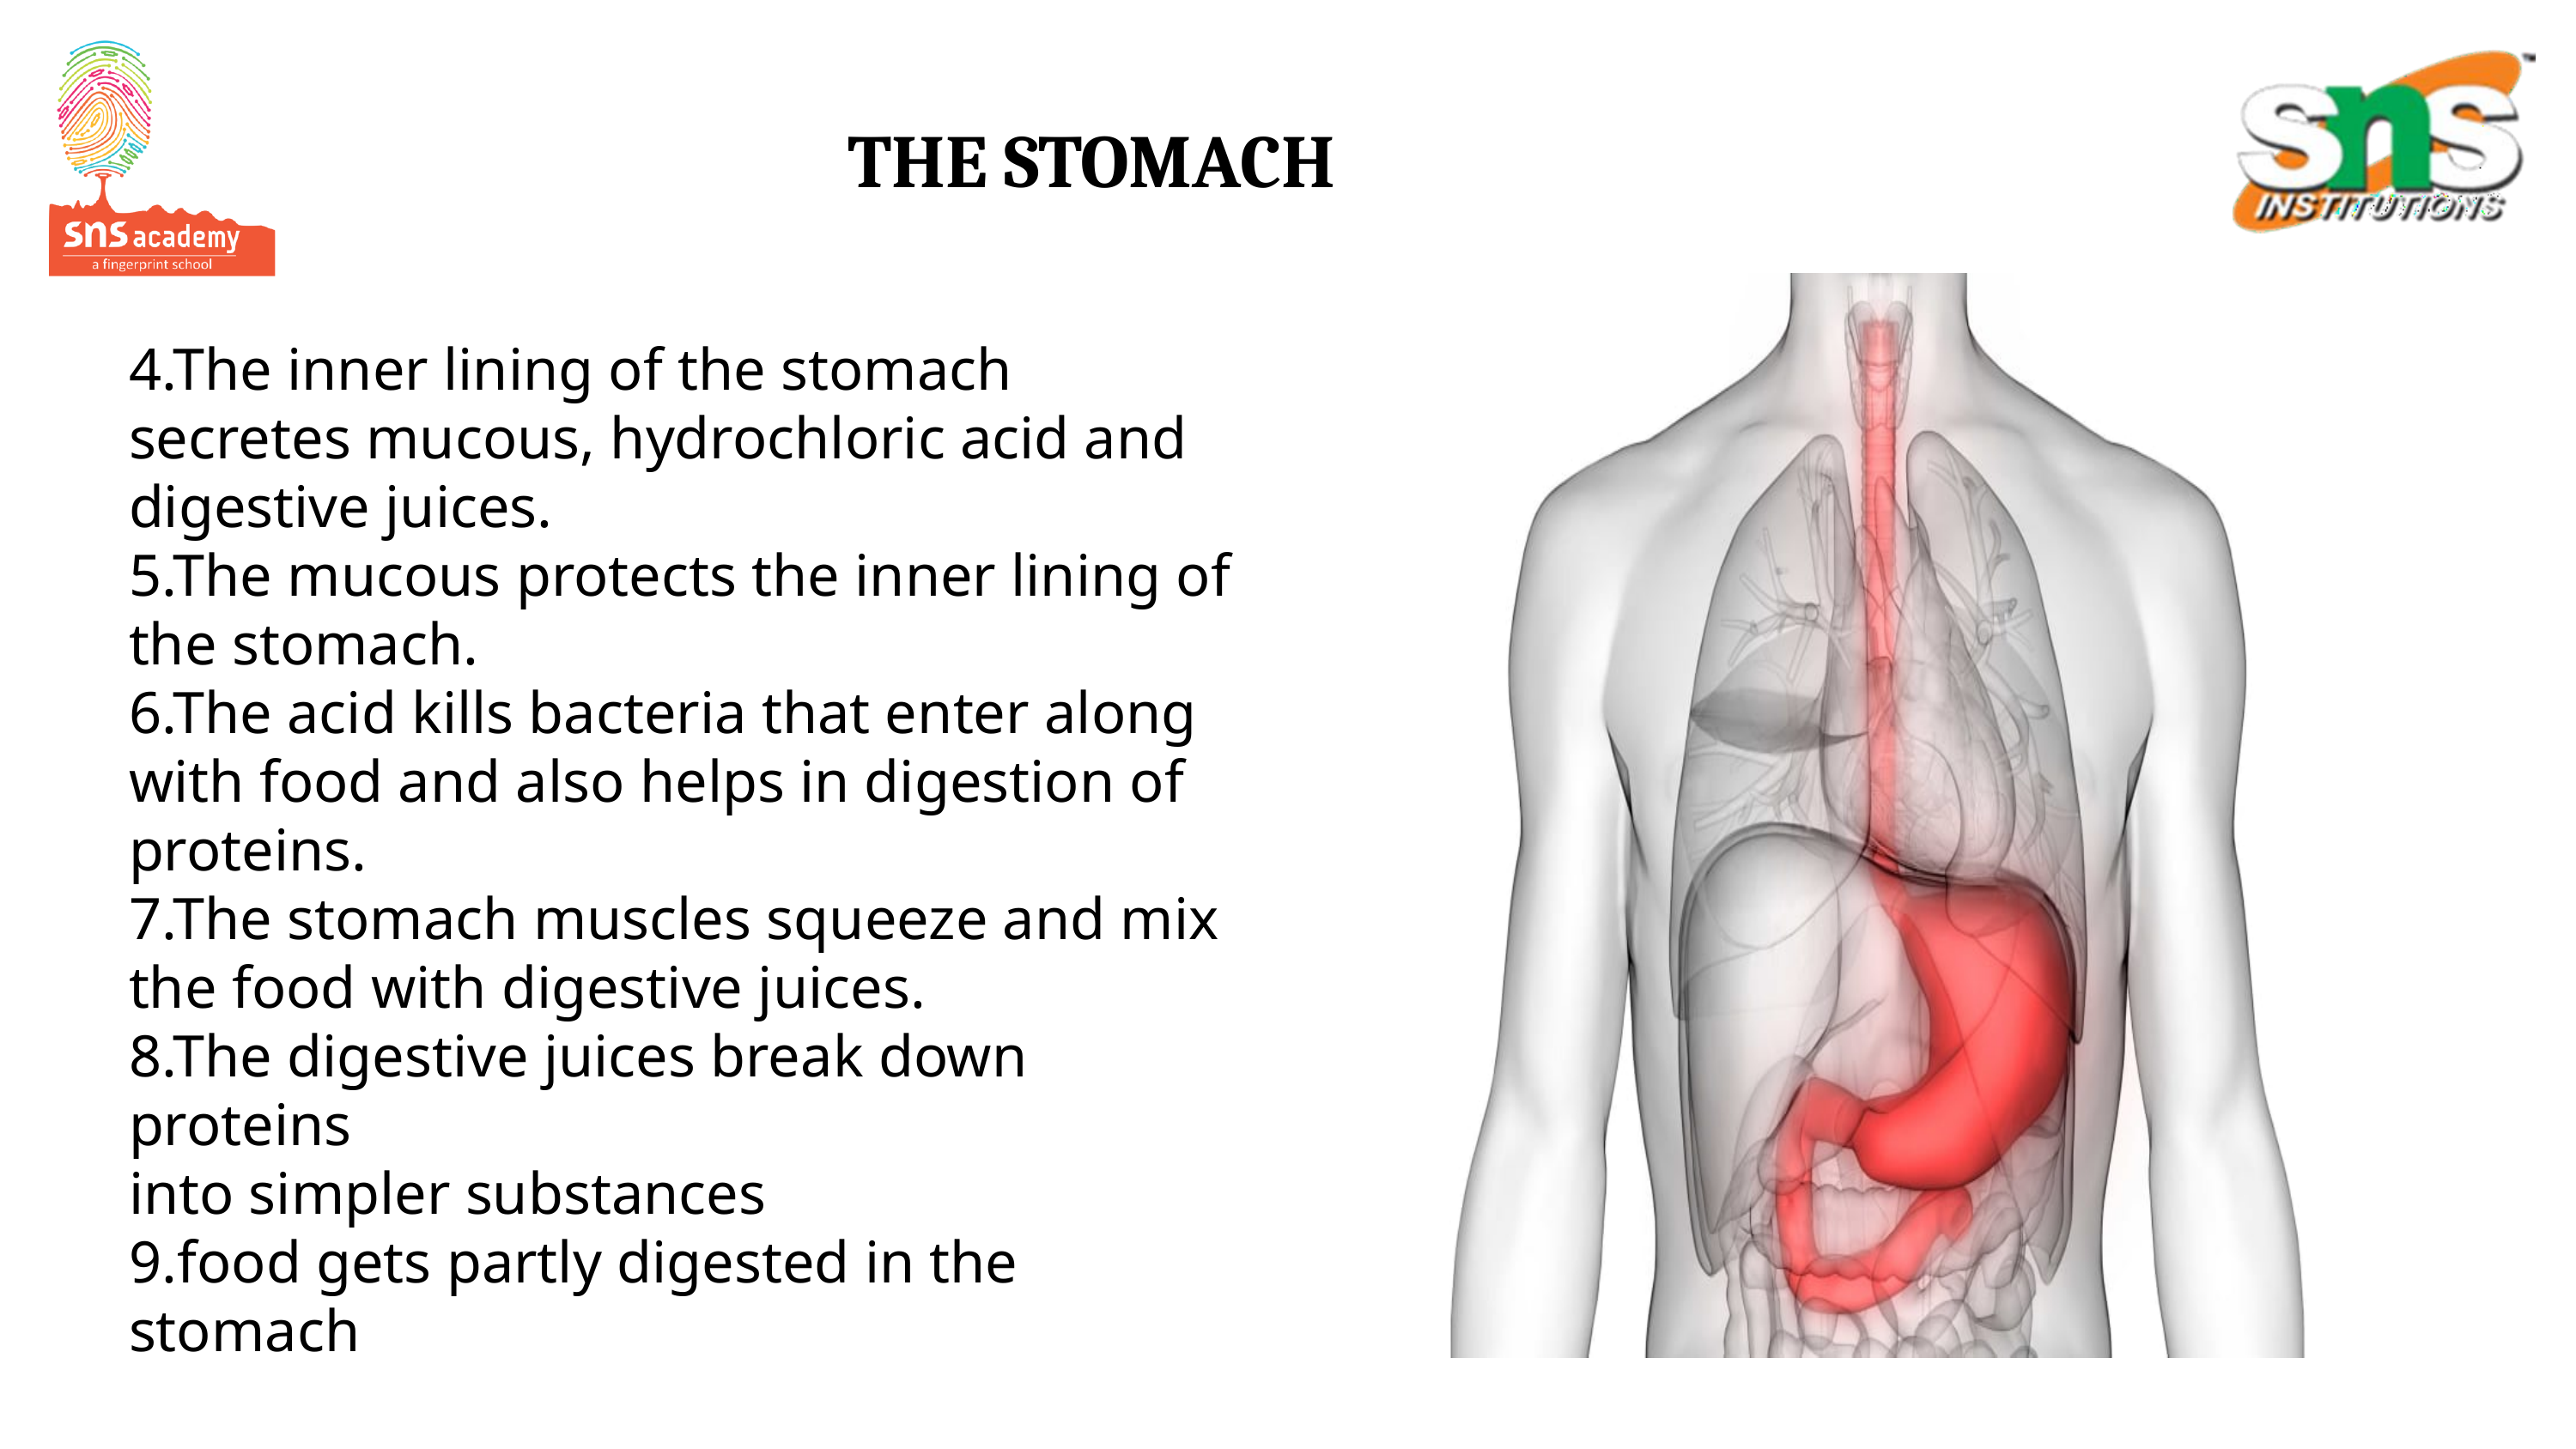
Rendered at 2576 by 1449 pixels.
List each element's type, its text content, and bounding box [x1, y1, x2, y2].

picture [1244, 273, 2512, 1358]
picture [48, 40, 276, 276]
title THE STOMACH [848, 112, 1592, 207]
picture [2232, 49, 2537, 233]
list 4.The inner lining of the stomach secretes mucous, hydrochloric acid and digestive juices. 5.The mucous protects the inner lining of the stomach. 6.The acid kills bacteria that enter along with food and also helps in digestion of proteins. 7.The stomach muscles squeeze and mix the food with digestive juices. 8.The digestive juices break down proteins into simpler substances 9.food gets partly digested in the stomach [129, 333, 1249, 1413]
